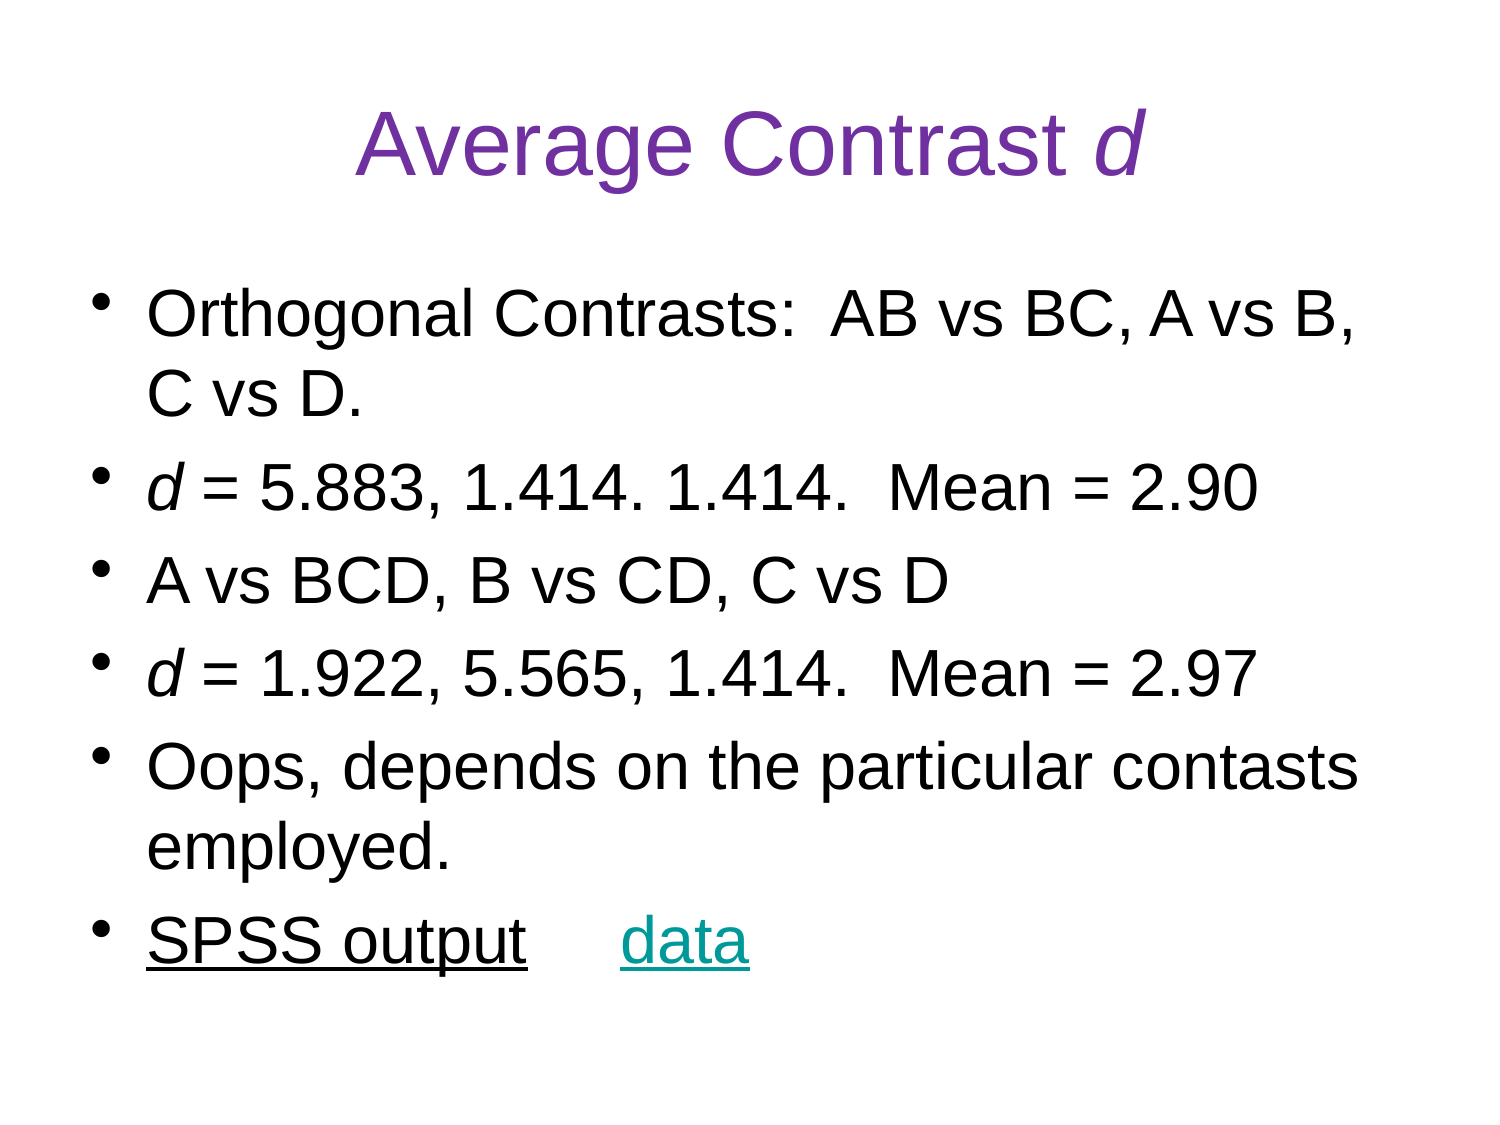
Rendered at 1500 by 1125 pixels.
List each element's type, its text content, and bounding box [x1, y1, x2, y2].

list Orthogonal Contrasts: AB vs BC, A vs B, C vs D. d = 5.883, 1.414. 1.414. Mean = 2.90 A vs BCD, B vs CD, C vs D d = 1.922, 5.565, 1.414. Mean = 2.97 Oops, depends on the particular contasts employed. SPSS output data [75, 262, 1425, 1005]
title Average Contrast d [75, 45, 1425, 233]
